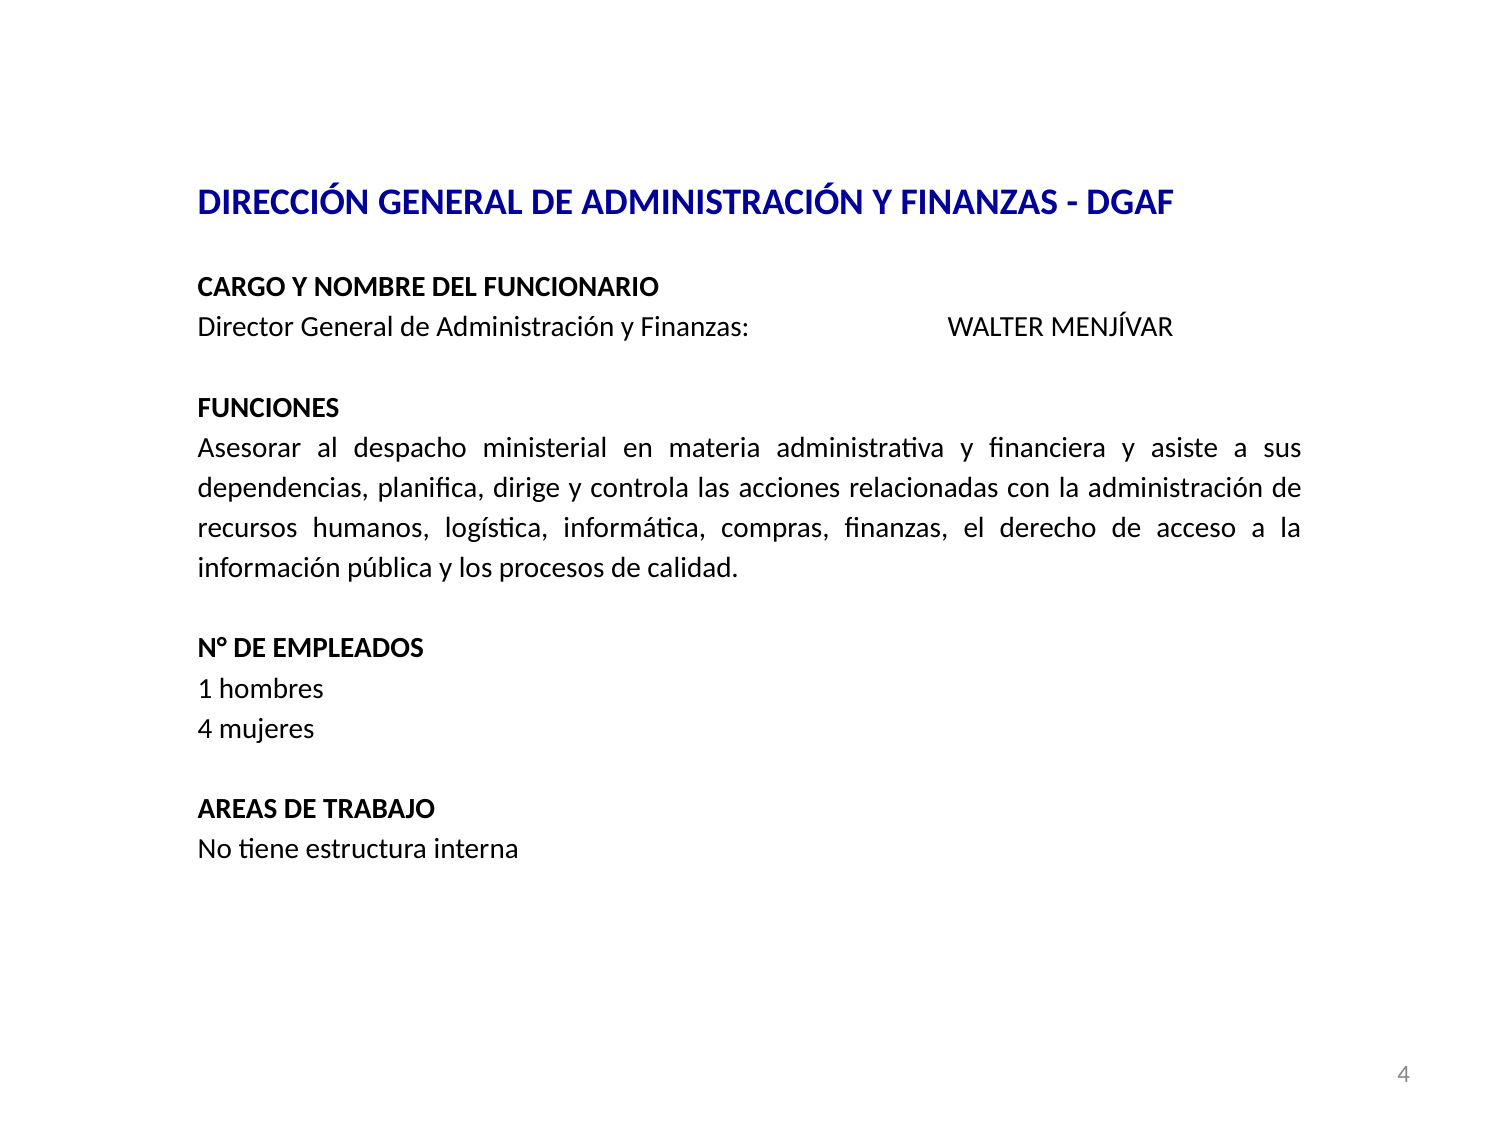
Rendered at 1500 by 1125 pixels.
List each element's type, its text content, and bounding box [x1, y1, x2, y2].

text_box DIRECCIÓN GENERAL DE ADMINISTRACIÓN Y FINANZAS - DGAF CARGO Y NOMBRE DEL FUNCIONARIO Director General de Administración y Finanzas: WALTER MENJÍVAR FUNCIONES Asesorar al despacho ministerial en materia administrativa y financiera y asiste a sus dependencias, planifica, dirige y controla las acciones relacionadas con la administración de recursos humanos, logística, informática, compras, finanzas, el derecho de acceso a la información pública y los procesos de calidad. N° DE EMPLEADOS 1 hombres 4 mujeres AREAS DE TRABAJO No tiene estructura interna [182, 162, 1317, 953]
slide_number 4 [1074, 1042, 1425, 1103]
